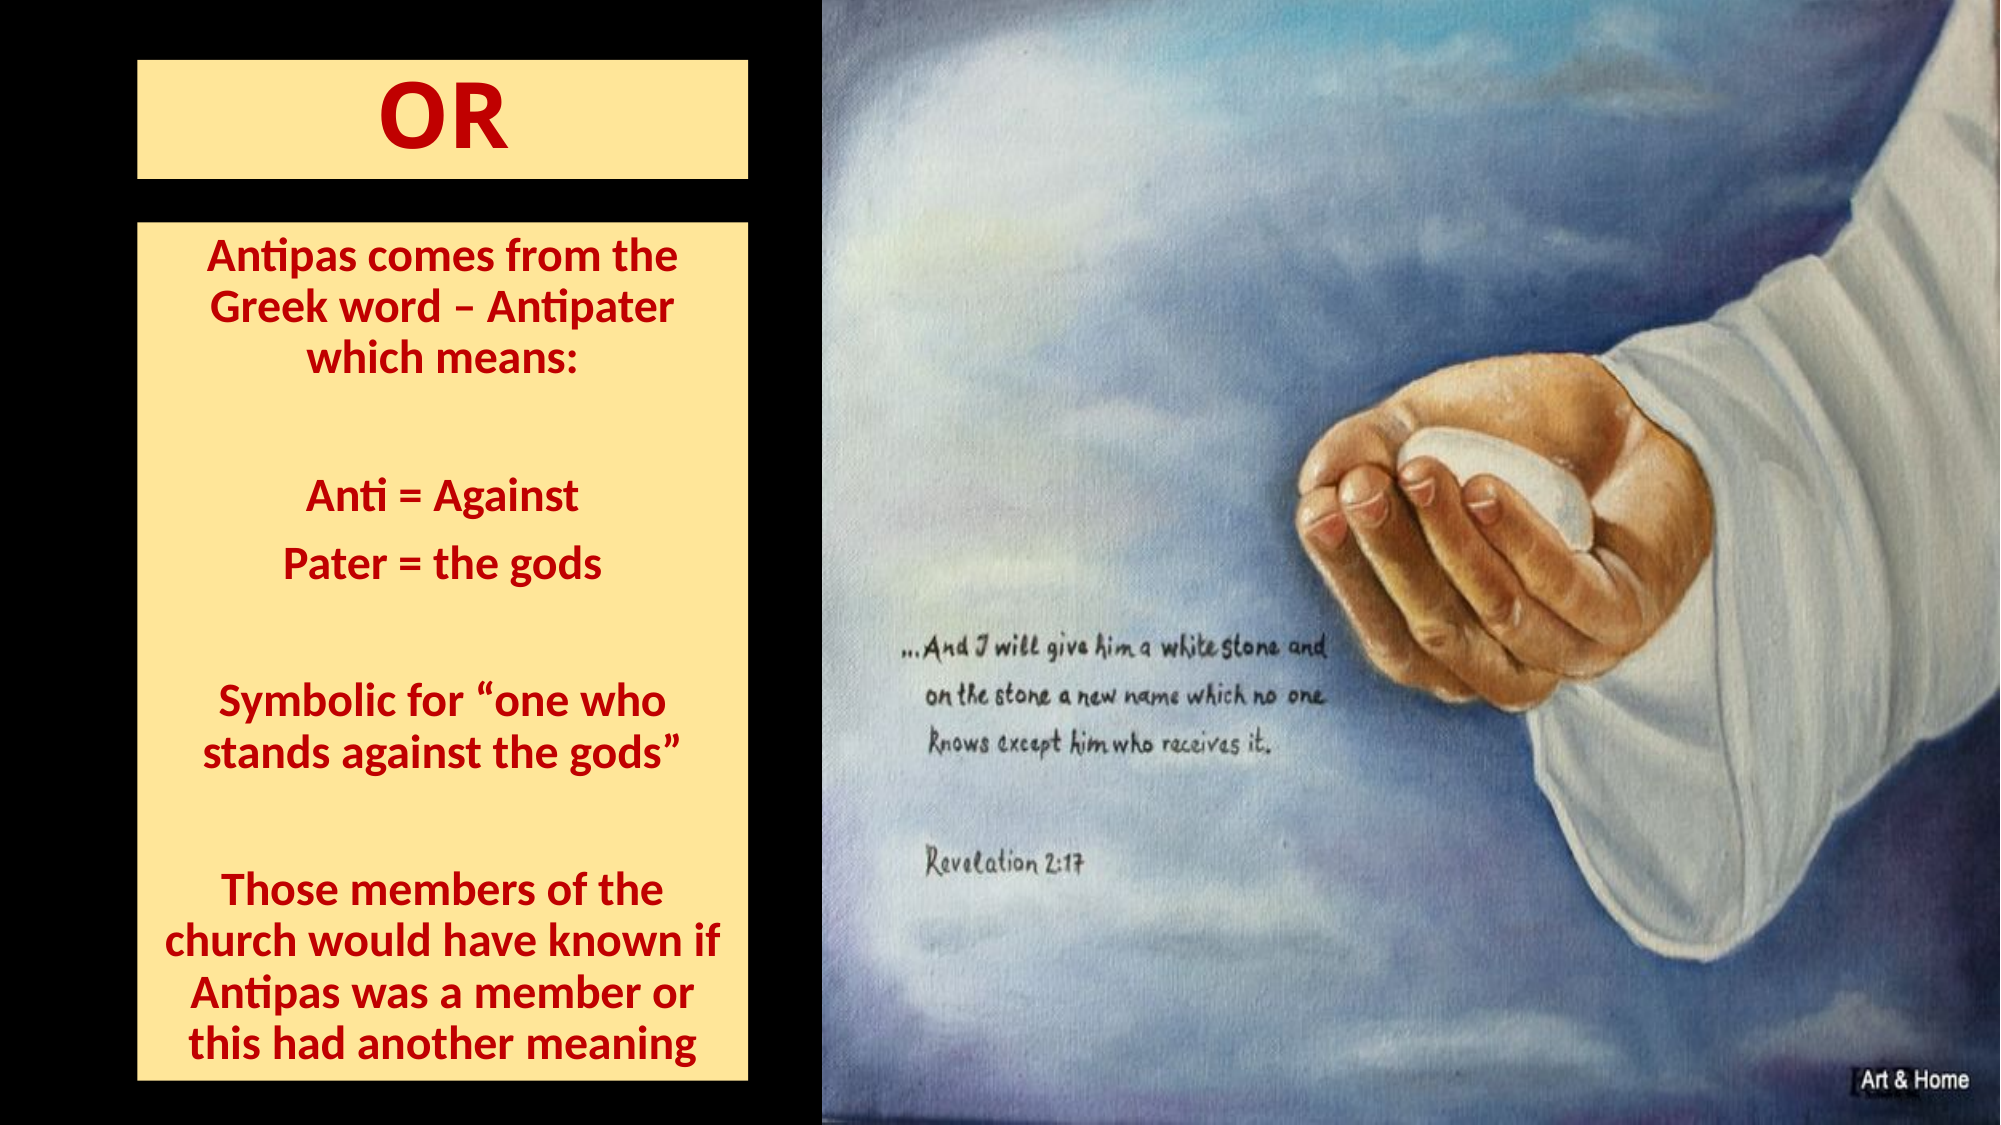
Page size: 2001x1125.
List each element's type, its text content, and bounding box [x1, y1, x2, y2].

title OR [137, 59, 749, 179]
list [822, 0, 2000, 1125]
list Antipas comes from the Greek word – Antipater which means: Anti = Against Pater = the gods Symbolic for “one who stands against the gods” Those members of the church would have known if Antipas was a member or this had another meaning [137, 222, 749, 1081]
